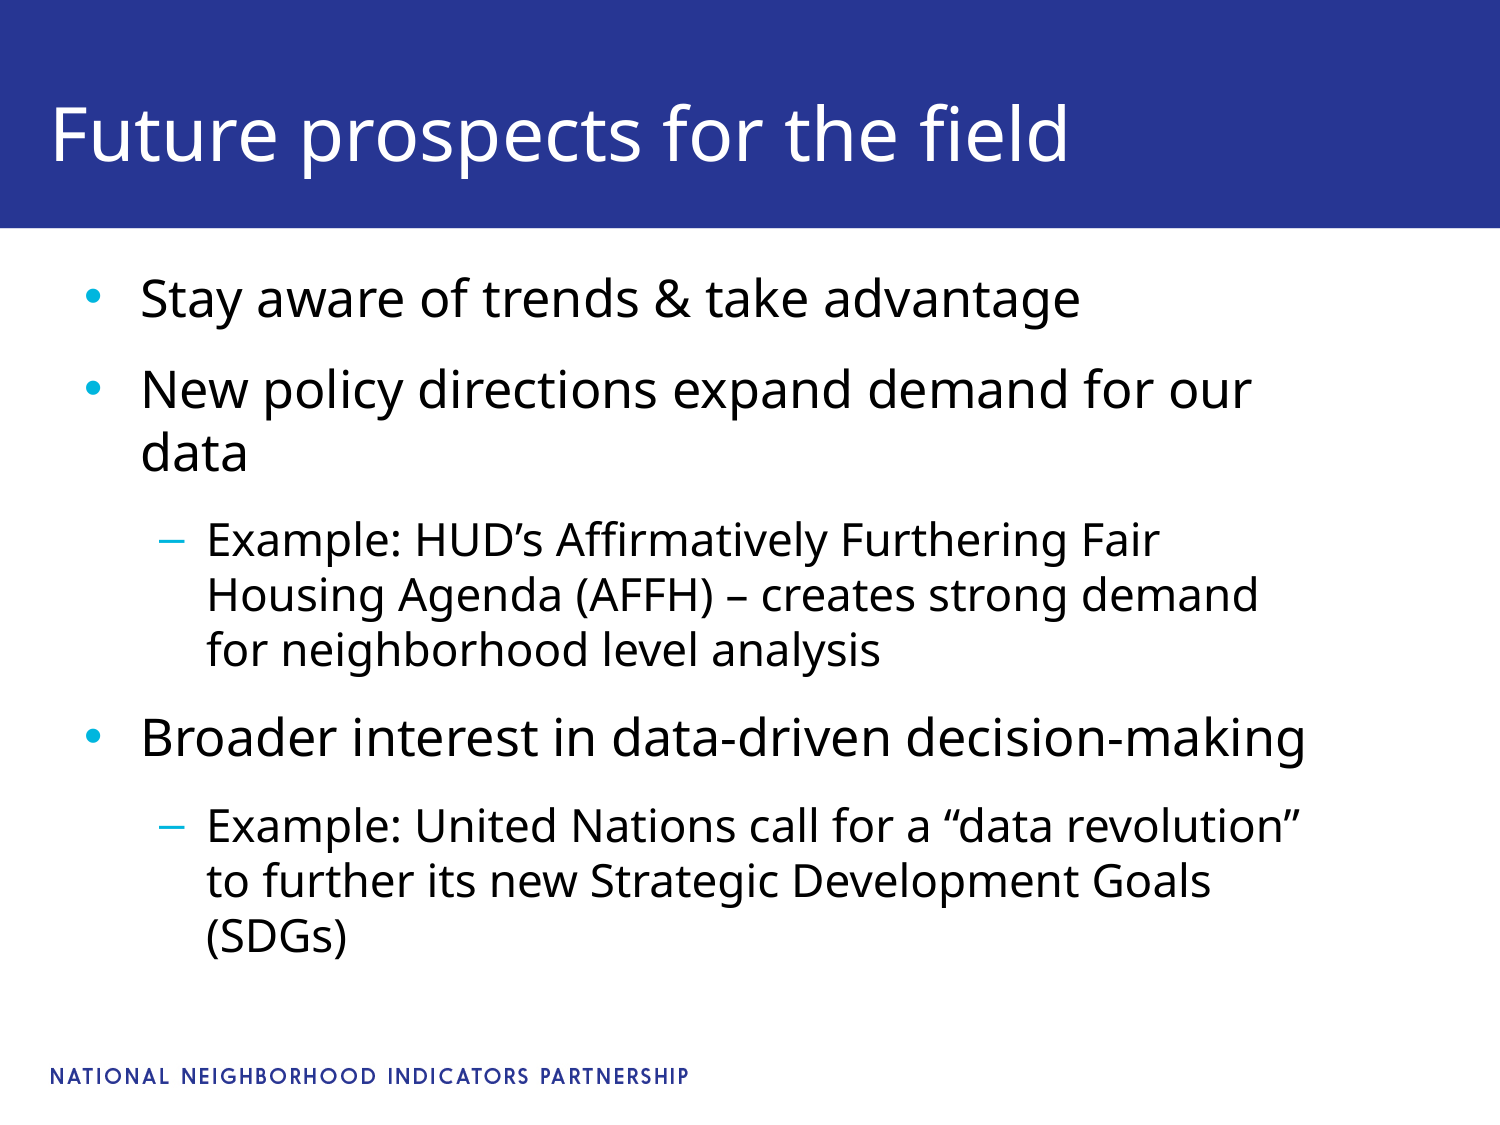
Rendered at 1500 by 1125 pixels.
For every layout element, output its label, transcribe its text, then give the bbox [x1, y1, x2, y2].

picture [0, 0, 1500, 1125]
title Future prospects for the field [34, 79, 1473, 256]
list Stay aware of trends & take advantage New policy directions expand demand for our data Example: HUD’s Affirmatively Furthering Fair Housing Agenda (AFFH) – creates strong demand for neighborhood level analysis Broader interest in data-driven decision-making Example: United Nations call for a “data revolution” to further its new Strategic Development Goals (SDGs) [69, 257, 1343, 948]
